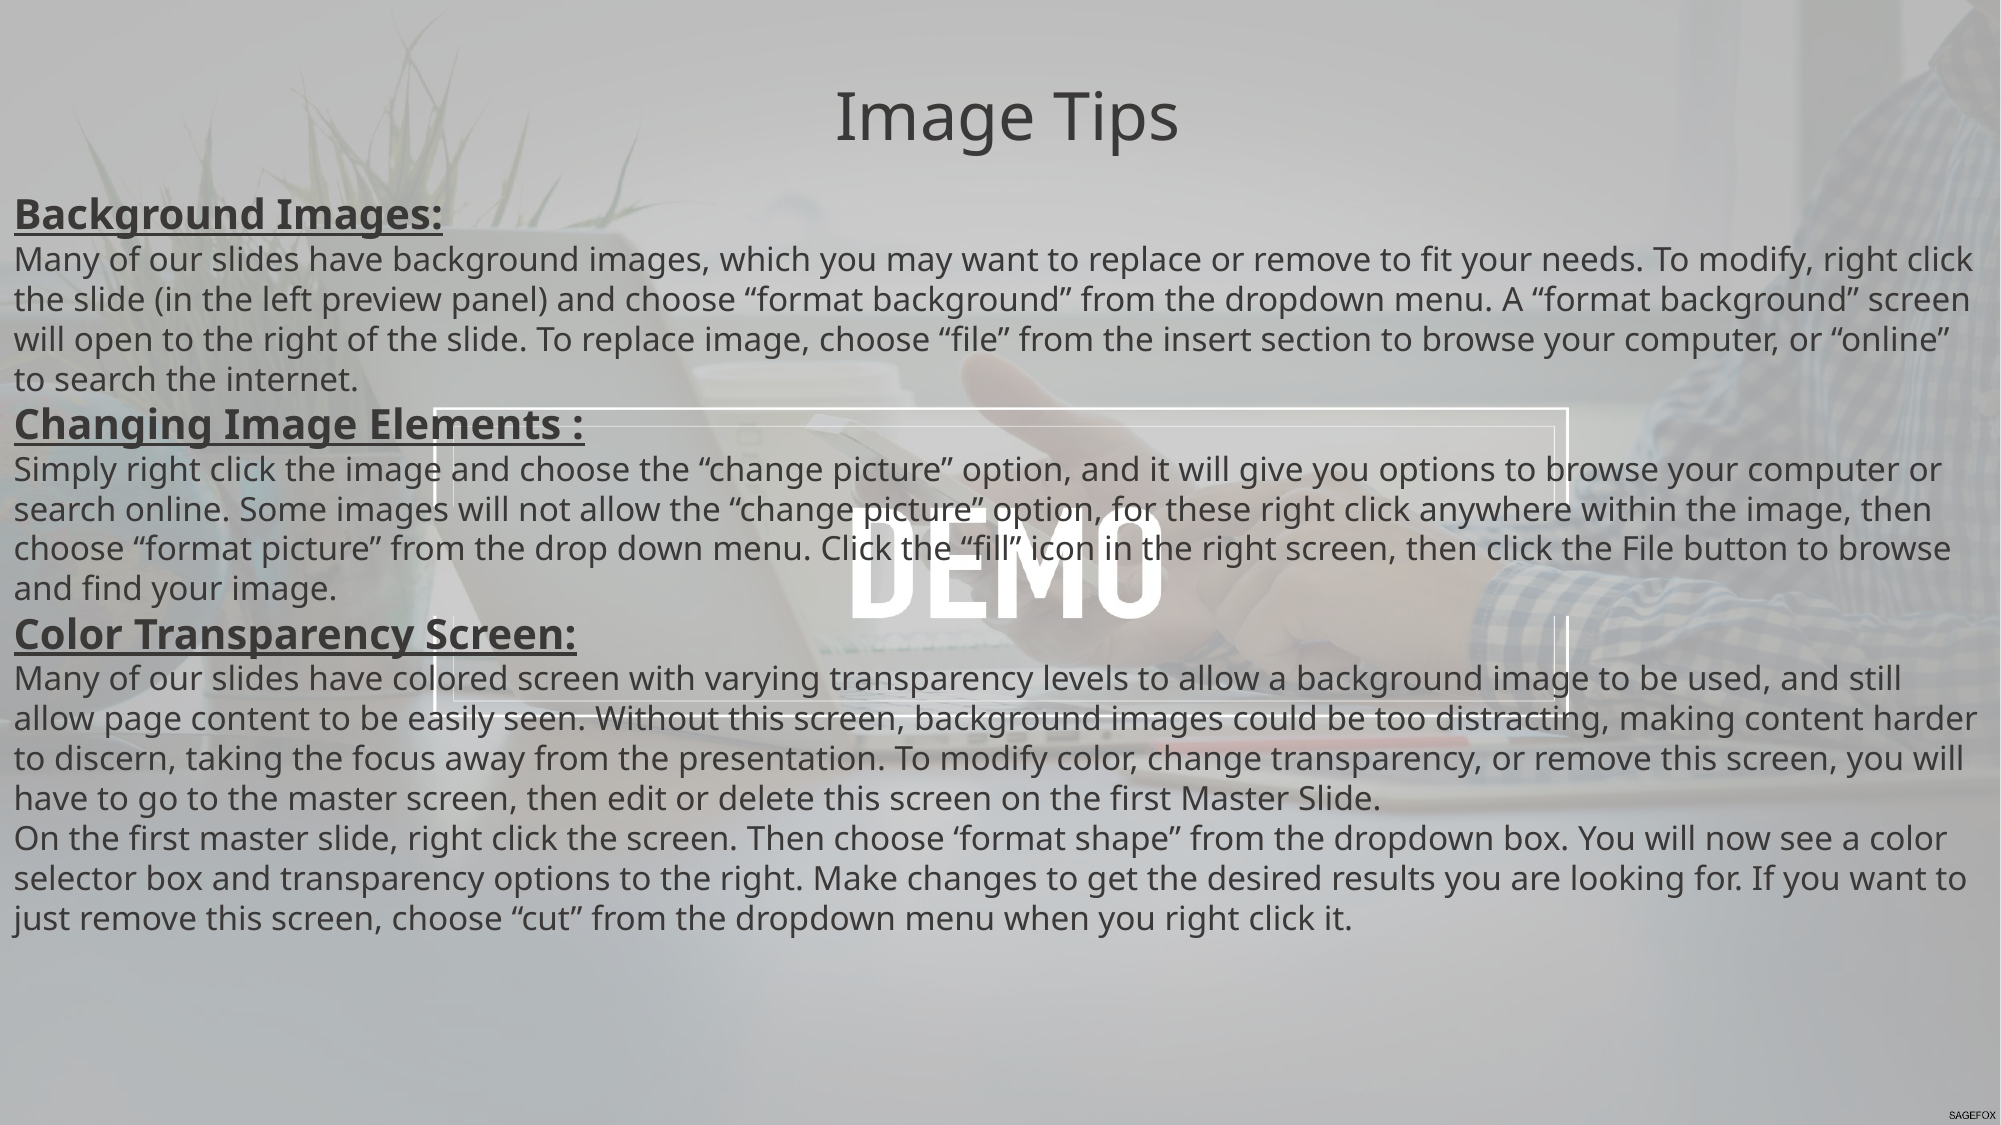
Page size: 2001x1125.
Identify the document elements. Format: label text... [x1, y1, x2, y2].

title Image Tips [597, 59, 1420, 177]
text_box Background Images: Many of our slides have background images, which you may want to replace or remove to fit your needs. To modify, right click the slide (in the left preview panel) and choose “format background” from the dropdown menu. A “format background” screen will open to the right of the slide. To replace image, choose “file” from the insert section to browse your computer, or “online” to search the internet. Changing Image Elements : Simply right click the image and choose the “change picture” option, and it will give you options to browse your computer or search online. Some images will not allow the “change picture” option, for these right click anywhere within the image, then choose “format picture” from the drop down menu. Click the “fill” icon in the right screen, then click the File button to browse and find your image. Color Transparency Screen: Many of our slides have colored screen with varying transparency levels to allow a background image to be used, and still allow page content to be easily seen. Without this screen, background images could be too distracting, making content harder to discern, taking the focus away from the presentation. To modify color, change transparency, or remove this screen, you will have to go to the master screen, then edit or delete this screen on the first Master Slide. On the first master slide, right click the screen. Then choose ‘format shape” from the dropdown box. You will now see a color selector box and transparency options to the right. Make changes to get the desired results you are looking for. If you want to just remove this screen, choose “cut” from the dropdown menu when you right click it. [0, 0, 2000, 1125]
